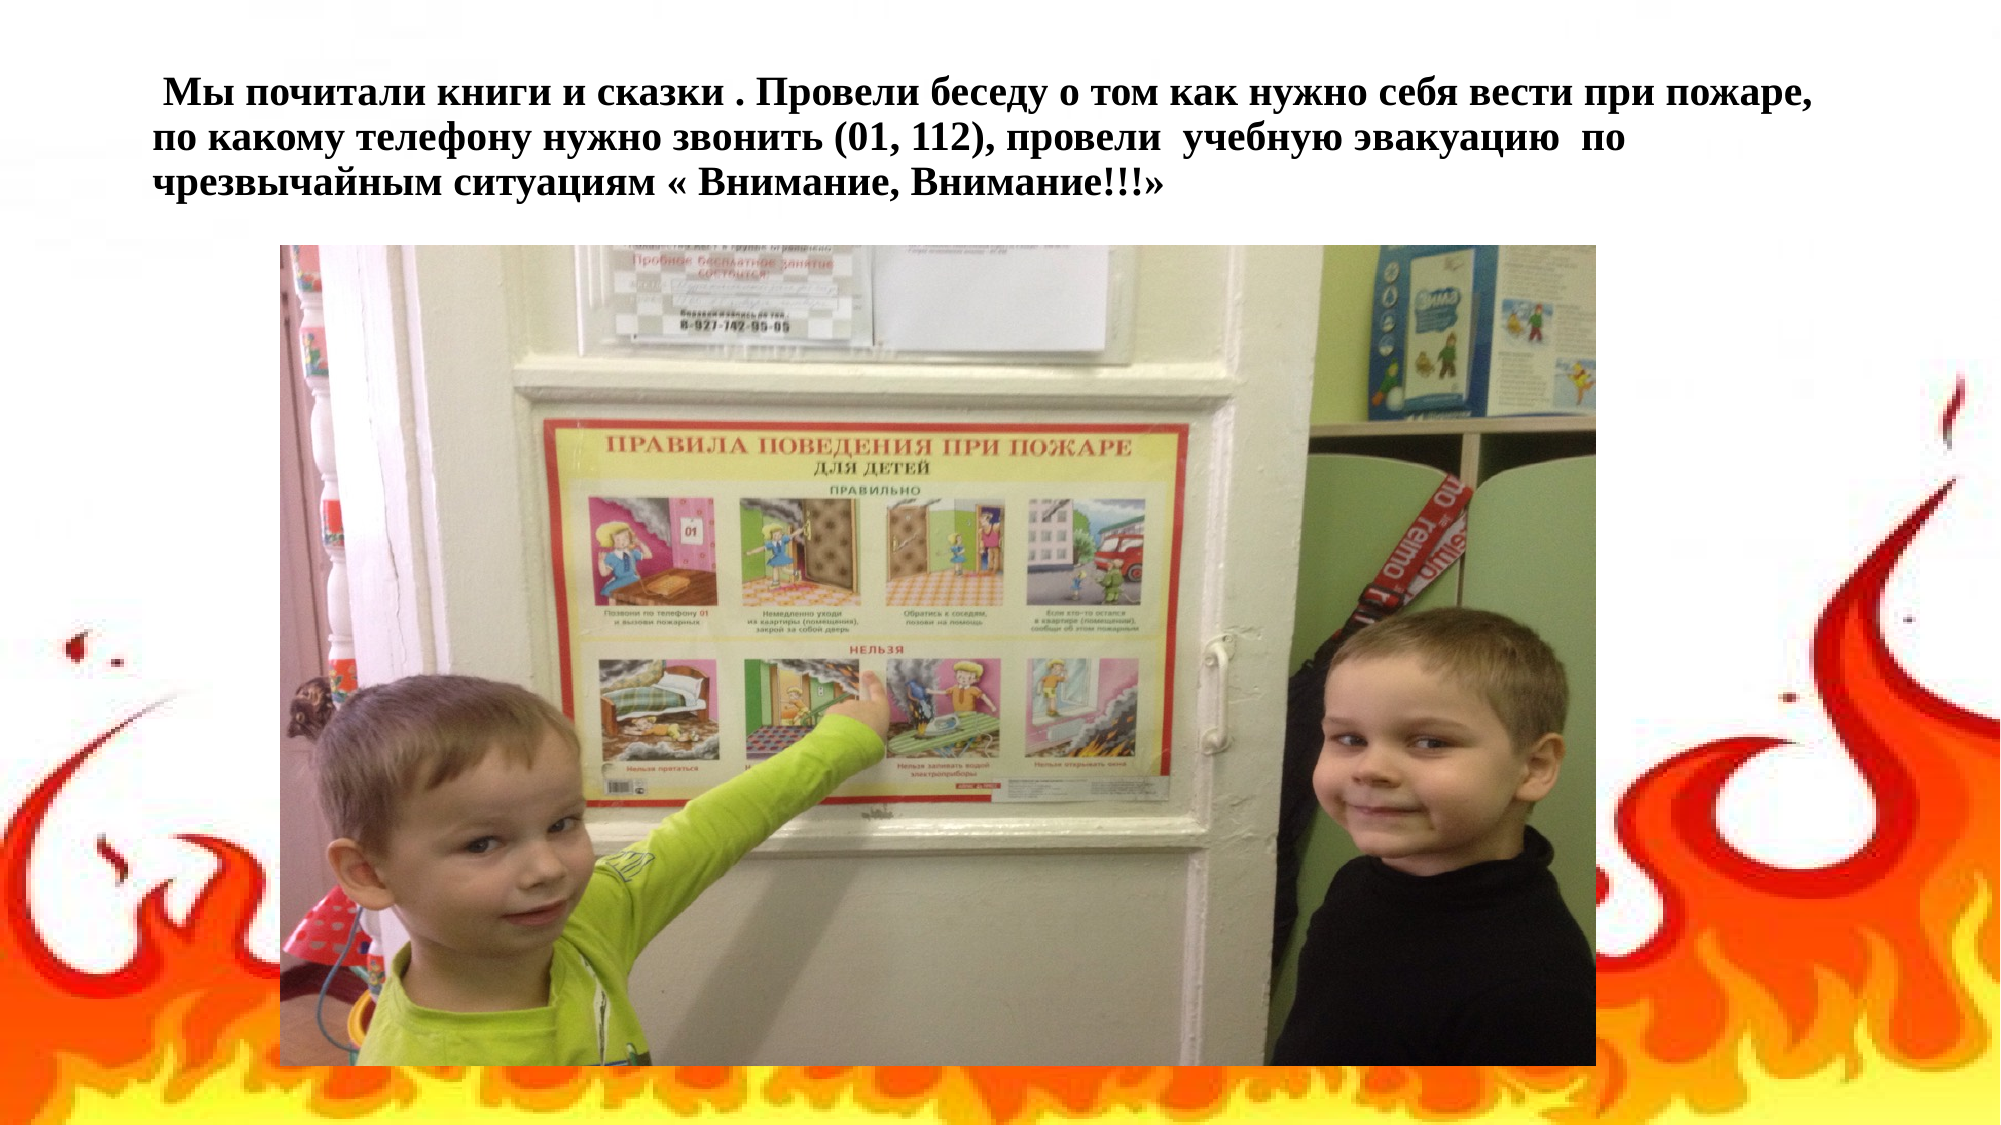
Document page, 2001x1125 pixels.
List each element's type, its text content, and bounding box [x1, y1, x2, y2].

picture [0, 0, 2001, 1125]
title Мы почитали книги и сказки . Провели беседу о том как нужно себя вести при пожаре, по какому телефону нужно звонить (01, 112), провели учебную эвакуацию по чрезвычайным ситуациям « Внимание, Внимание!!!» [137, 28, 1863, 246]
